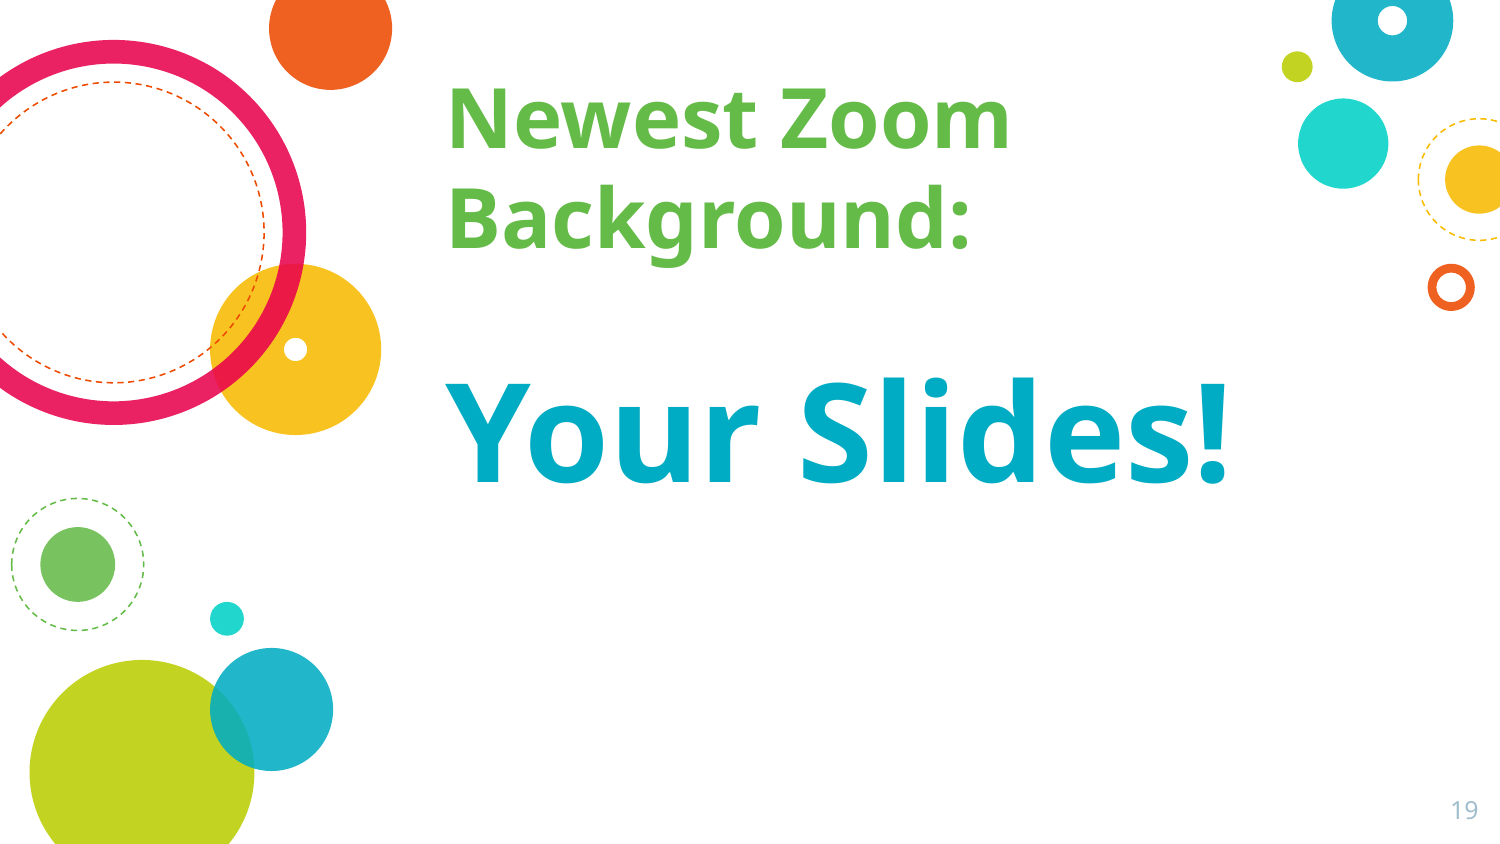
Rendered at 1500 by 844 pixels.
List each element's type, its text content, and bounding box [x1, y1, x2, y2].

slide_number 19 [1416, 779, 1494, 844]
title Newest Zoom Background: Your Slides! [430, 197, 1347, 526]
